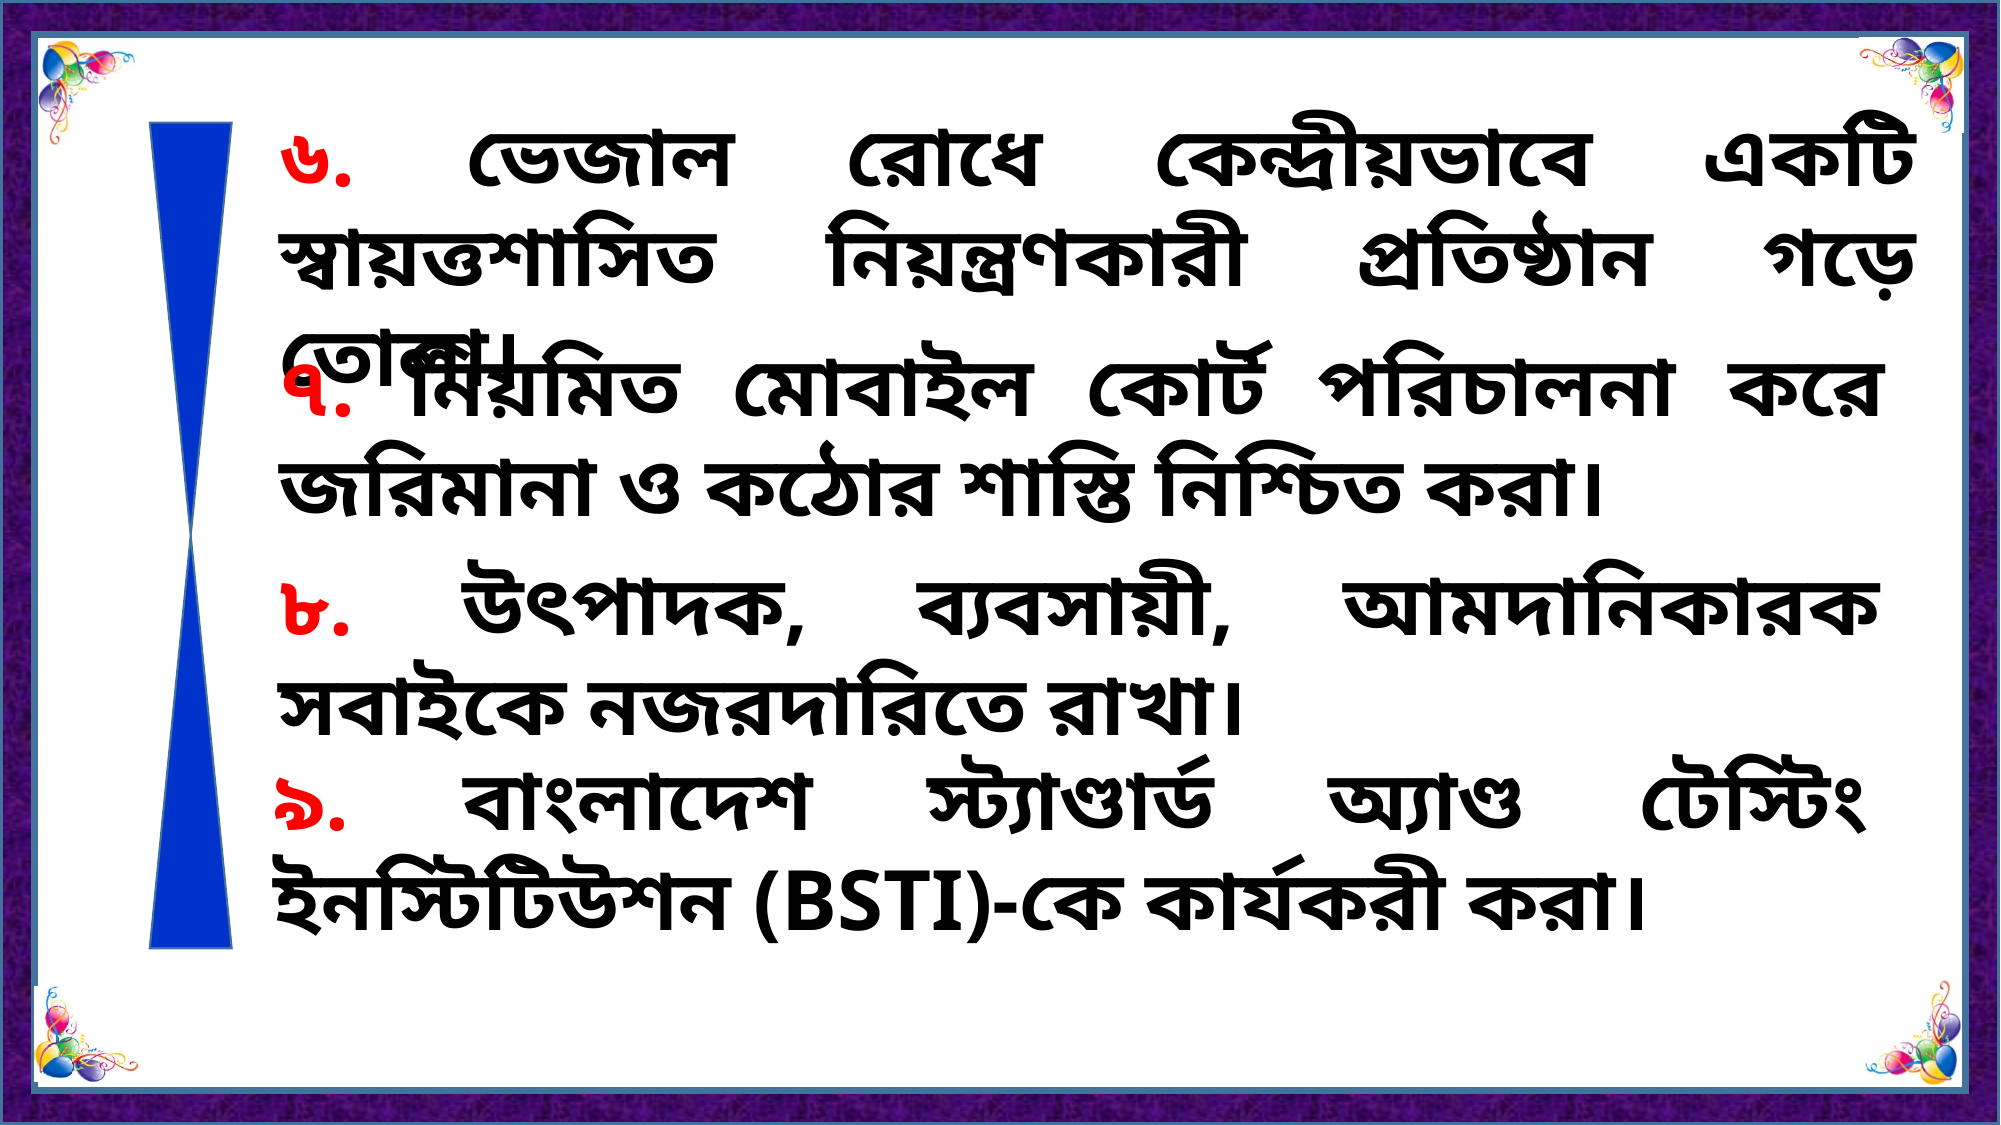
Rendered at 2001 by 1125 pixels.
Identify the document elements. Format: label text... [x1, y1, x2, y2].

text_box ৮. উৎপাদক, ব্যবসায়ী, আমদানিকারক সবাইকে নজরদারিতে রাখা। [263, 545, 1895, 760]
text_box [148, 121, 233, 950]
picture [34, 986, 139, 1082]
text_box ৯. বাংলাদেশ স্ট্যাণ্ডার্ড অ্যাণ্ড টেস্টিং ইনস্টিটিউশন (BSTI)-কে কার্যকরী করা। [259, 739, 1882, 955]
picture [1859, 37, 1964, 133]
text_box ৬. ভেজাল রোধে কেন্দ্রীয়ভাবে একটি স্বায়ত্তশাসিত নিয়ন্ত্রণকারী প্রতিষ্ঠান গড়ে তোলা। [264, 96, 1931, 411]
picture [34, 41, 139, 144]
picture [1861, 981, 1966, 1084]
text_box [0, 0, 2000, 1125]
text_box ৭. নিয়মিত মোবাইল কোর্ট পরিচালনা করে জরিমানা ও কঠোর শাস্তি নিশ্চিত করা। [264, 325, 1900, 541]
